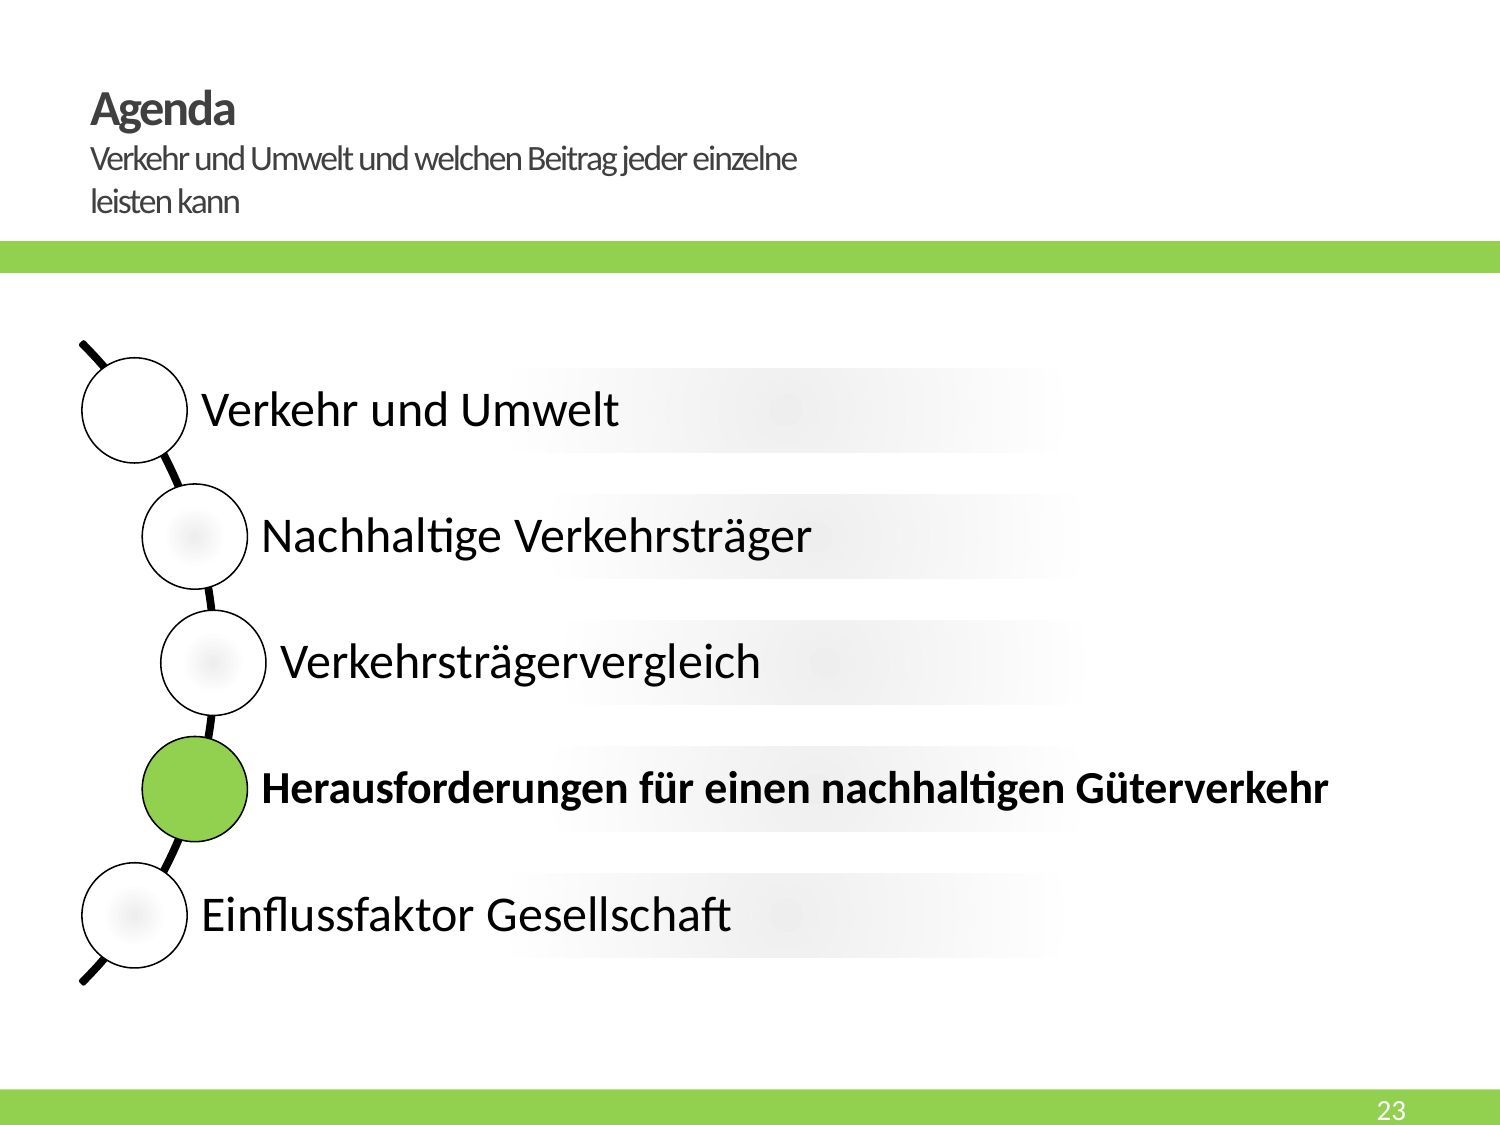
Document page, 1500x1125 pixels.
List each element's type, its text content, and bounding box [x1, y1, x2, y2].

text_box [70, 326, 1448, 1000]
slide_number 23 [1246, 1082, 1422, 1125]
title Agenda Verkehr und Umwelt und welchen Beitrag jeder einzelne leisten kann [75, 66, 857, 229]
